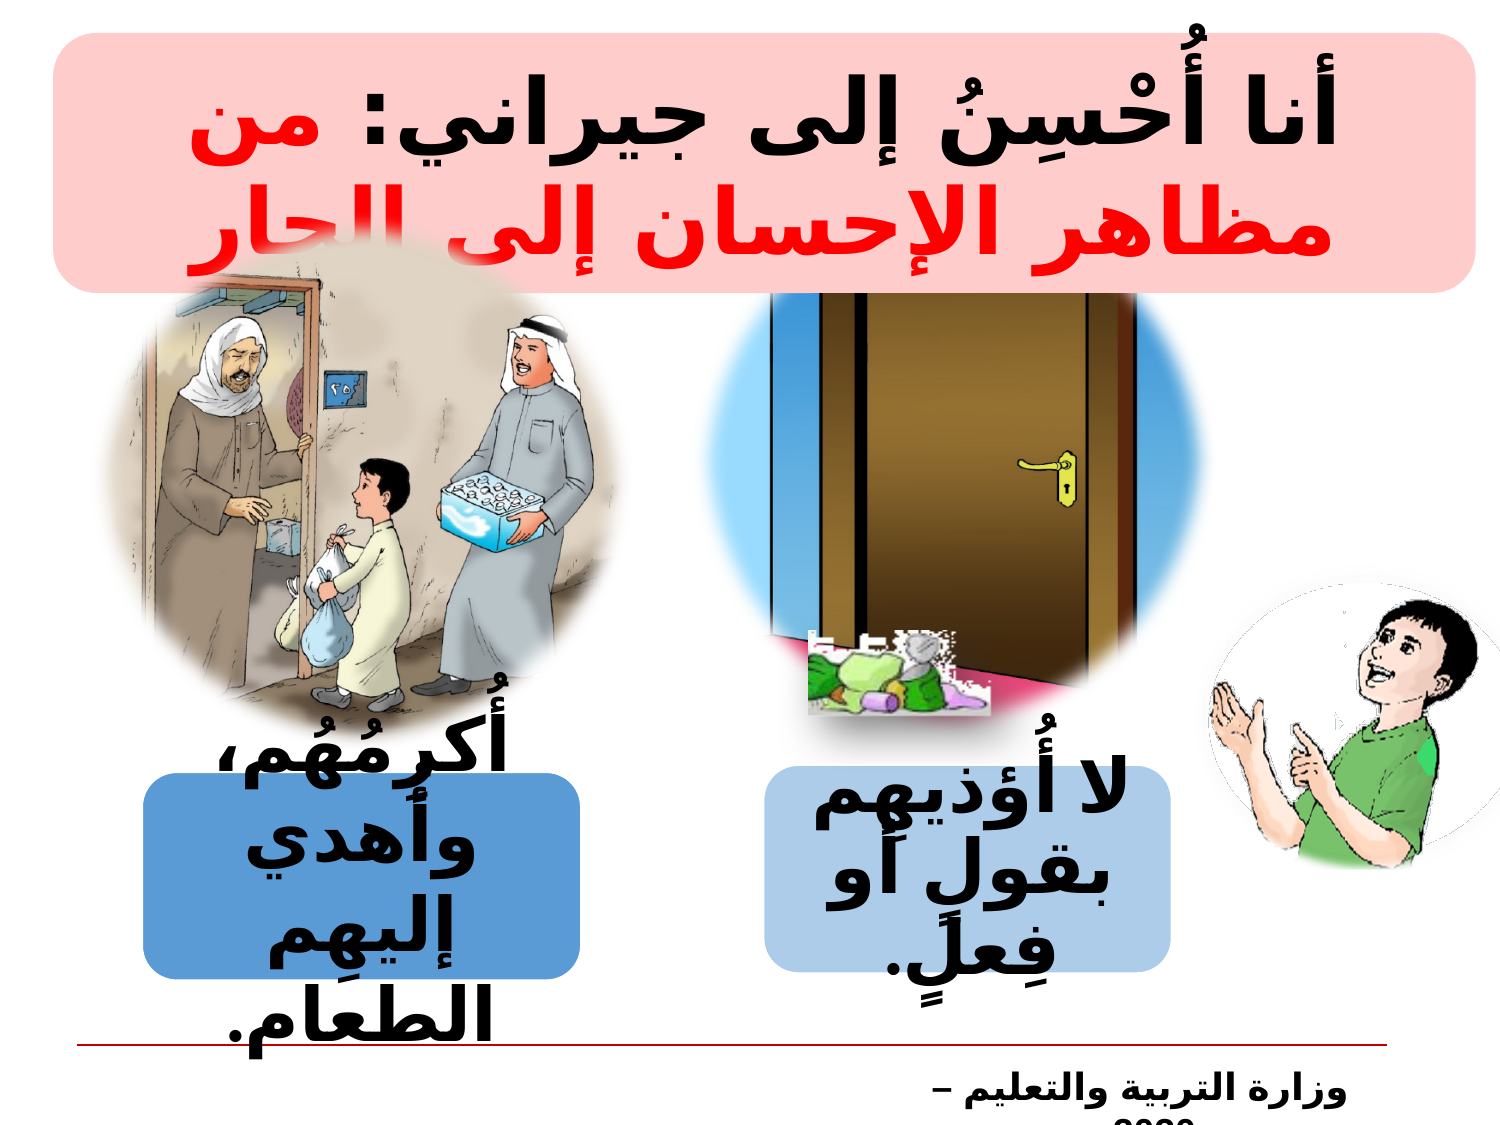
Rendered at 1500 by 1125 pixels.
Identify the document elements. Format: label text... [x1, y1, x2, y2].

picture [89, 209, 634, 752]
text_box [77, 1044, 1387, 1116]
text_box أنا أُحْسِنُ إلى جيراني: من مظاهر الإحسان إلى الجار [53, 32, 1476, 294]
picture [1192, 561, 1500, 877]
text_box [686, 727, 1182, 988]
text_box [690, 184, 1218, 737]
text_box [141, 771, 582, 981]
